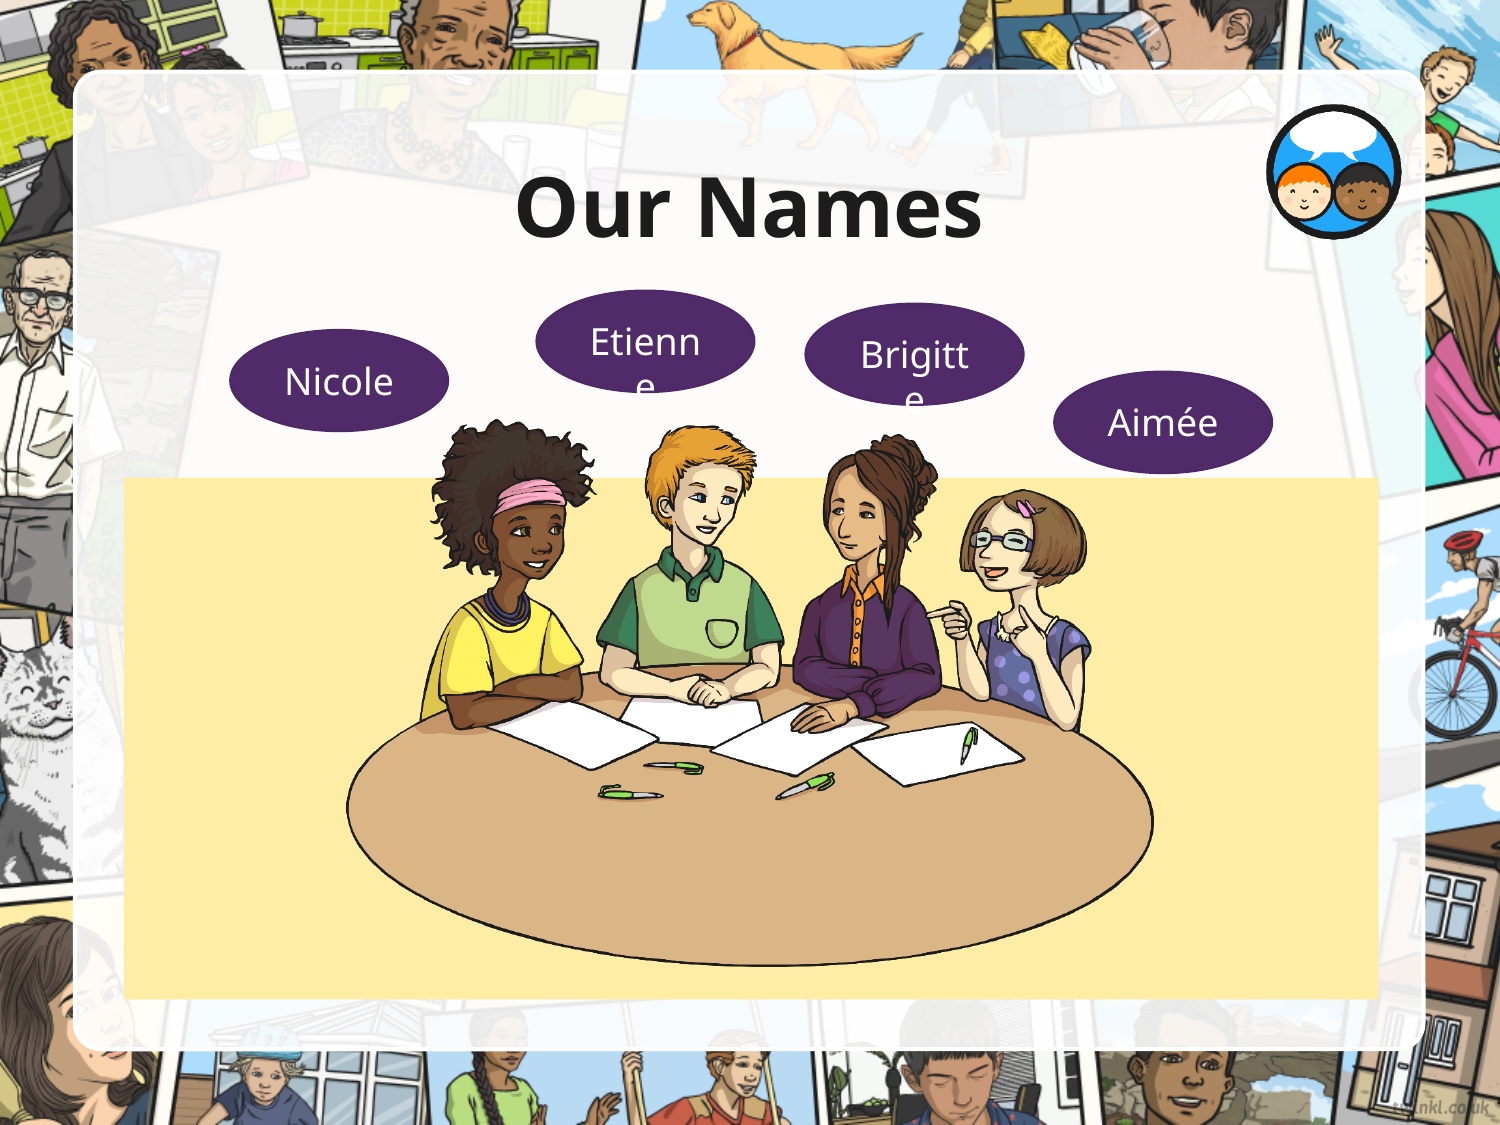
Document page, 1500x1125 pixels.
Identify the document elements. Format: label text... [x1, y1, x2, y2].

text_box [536, 290, 755, 393]
picture [0, 0, 1500, 1125]
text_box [230, 329, 449, 432]
text_box [123, 477, 1380, 1000]
title Our Names [75, 79, 1424, 342]
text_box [805, 303, 1024, 405]
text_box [1054, 371, 1273, 474]
